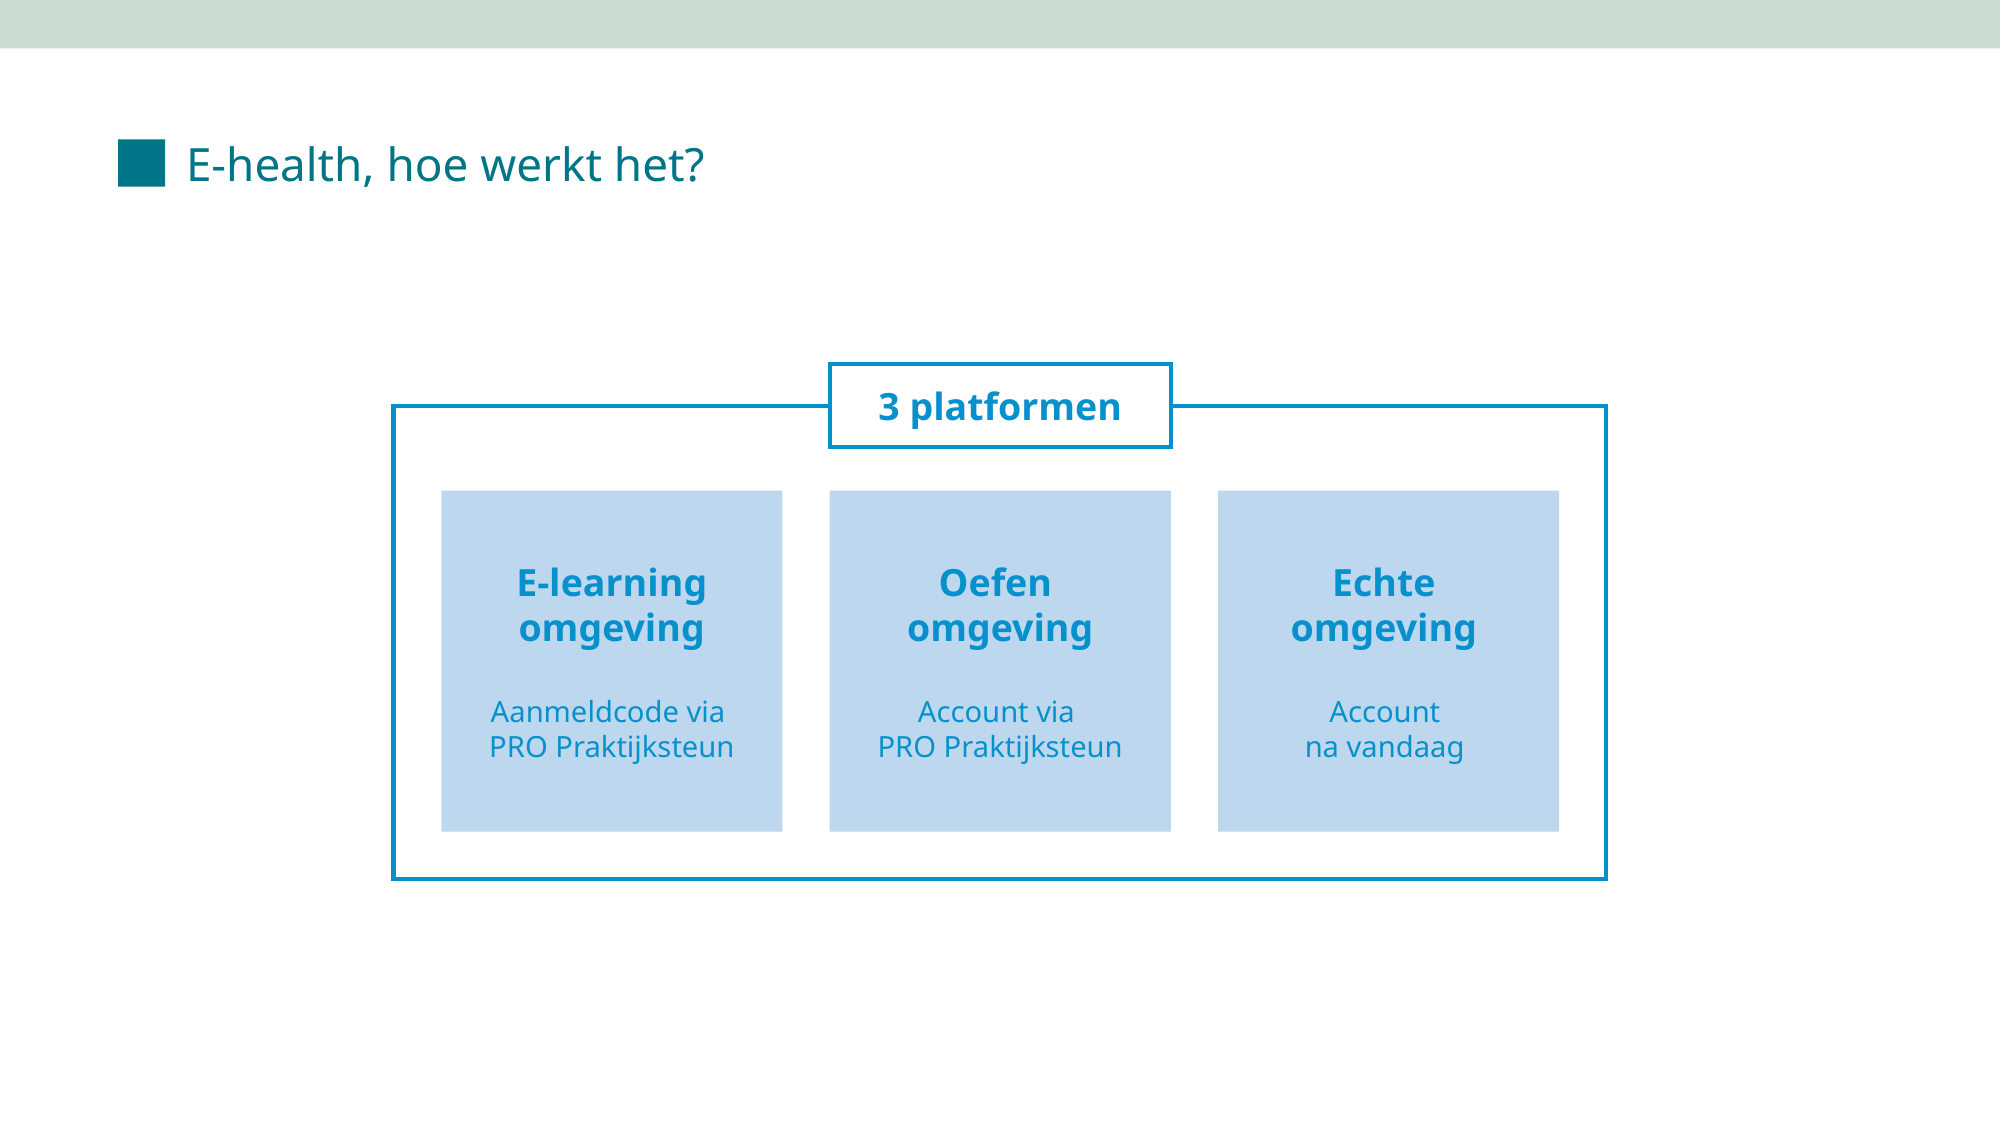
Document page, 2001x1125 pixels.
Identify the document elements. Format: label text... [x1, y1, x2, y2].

text_box Oefen omgeving Account via PRO Praktijksteun [829, 490, 1172, 833]
text_box [117, 138, 166, 188]
text_box E-health, hoe werkt het? [171, 127, 720, 198]
text_box E-learning omgeving Aanmeldcode via PRO Praktijksteun [440, 490, 783, 833]
text_box 3 platformen [829, 363, 1172, 448]
text_box [392, 405, 1607, 880]
text_box [0, 0, 2000, 49]
text_box Echte omgeving Account na vandaag [1217, 490, 1560, 833]
